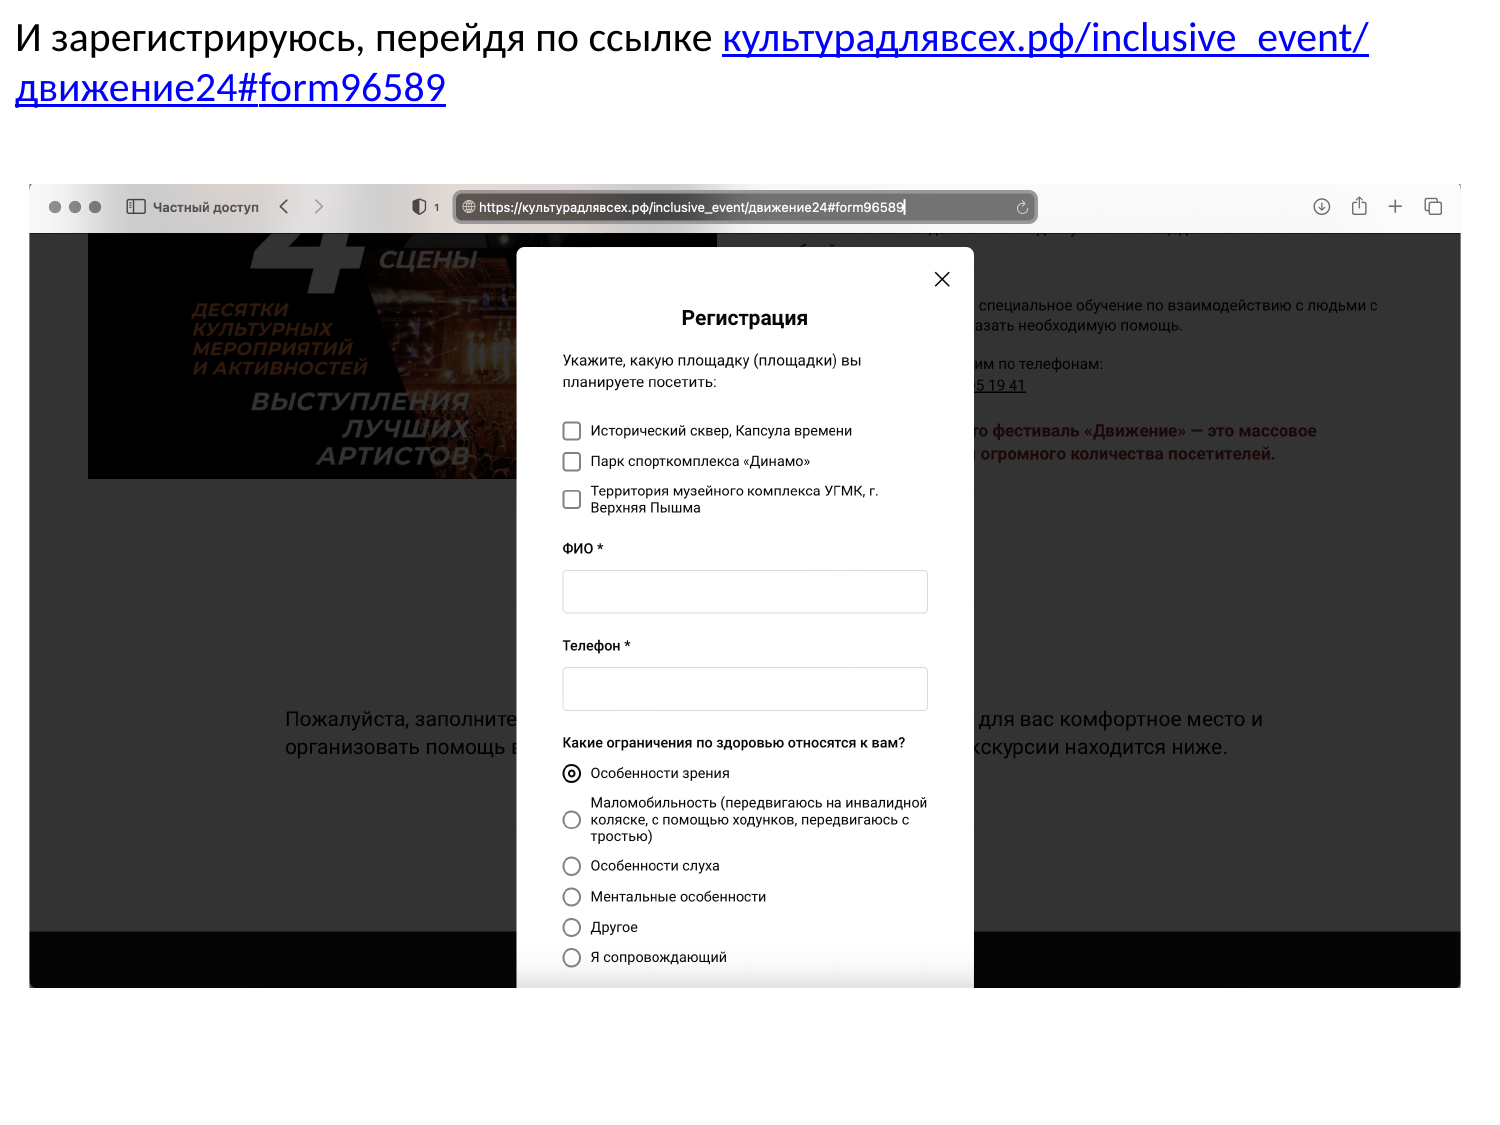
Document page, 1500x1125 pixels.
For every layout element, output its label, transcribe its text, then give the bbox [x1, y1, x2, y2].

picture [29, 184, 1461, 988]
text_box И зарегистрируюсь, перейдя по ссылке культурадлявсех.рф/inclusive_event/движение24#form96589 [0, 2, 1500, 118]
